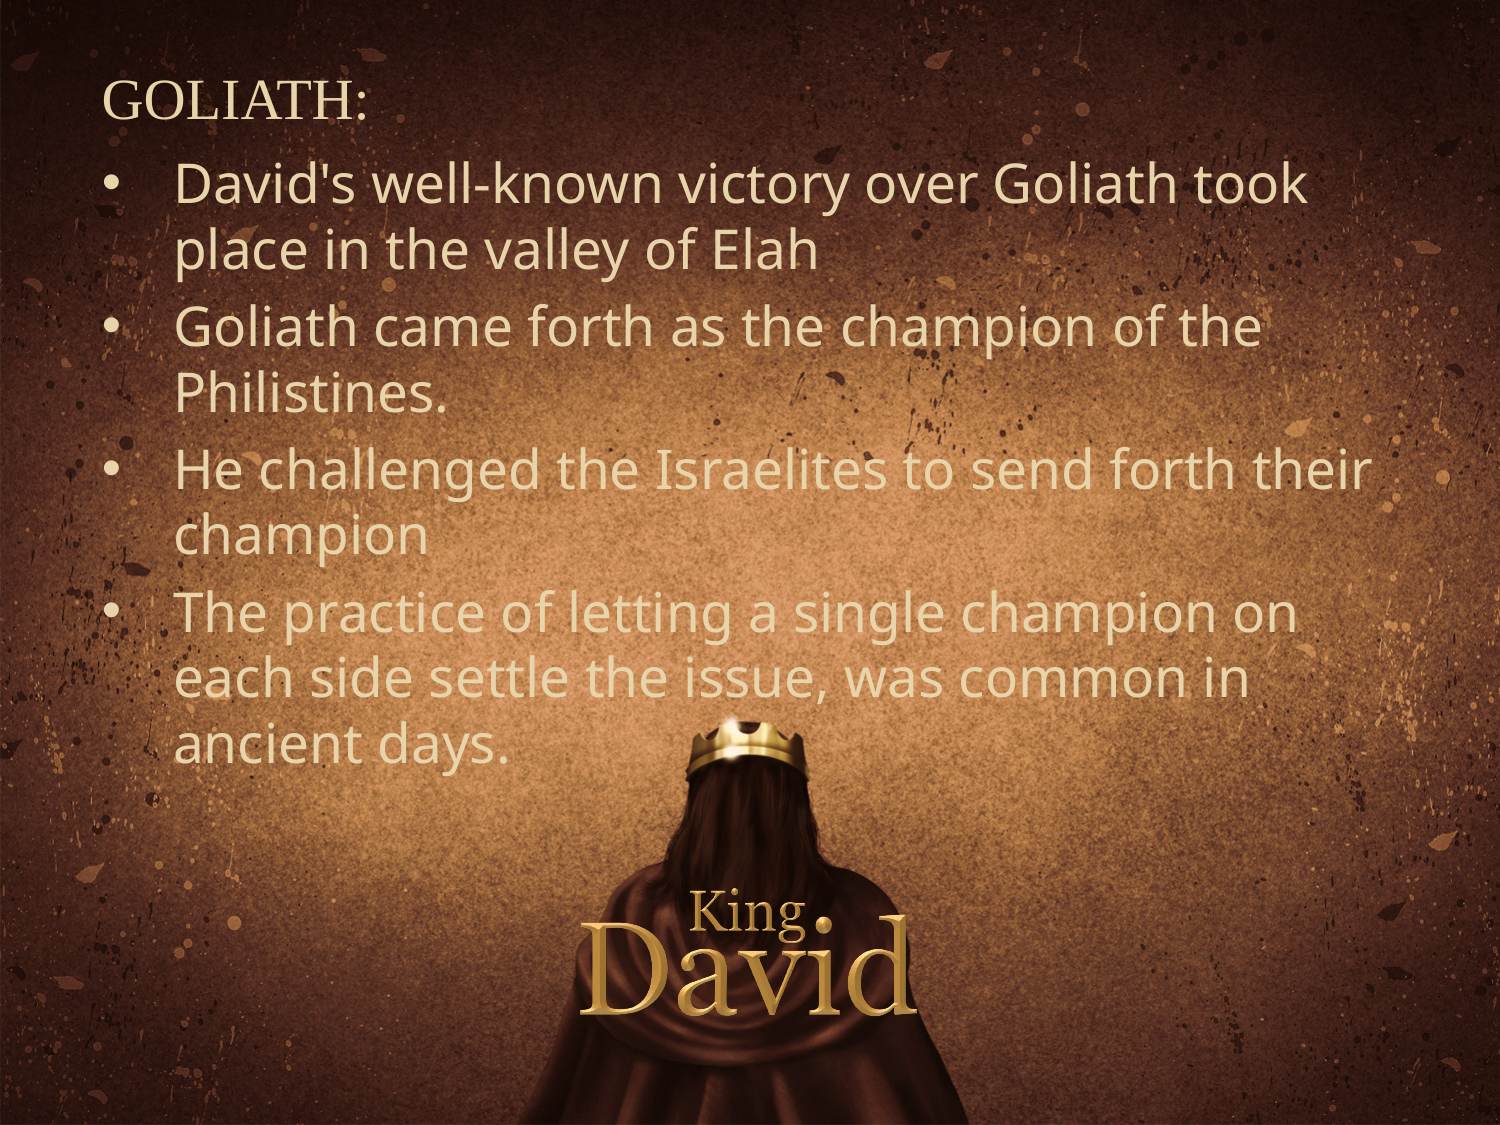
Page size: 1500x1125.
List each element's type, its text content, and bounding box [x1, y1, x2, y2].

list David's well-known victory over Goliath took place in the valley of Elah Goliath came forth as the champion of the Philistines. He challenged the Israelites to send forth their champion The practice of letting a single champion on each side settle the issue, was common in ancient days. [86, 139, 1434, 784]
text_box GOLIATH: [86, 53, 1434, 139]
picture [0, 0, 1500, 1125]
